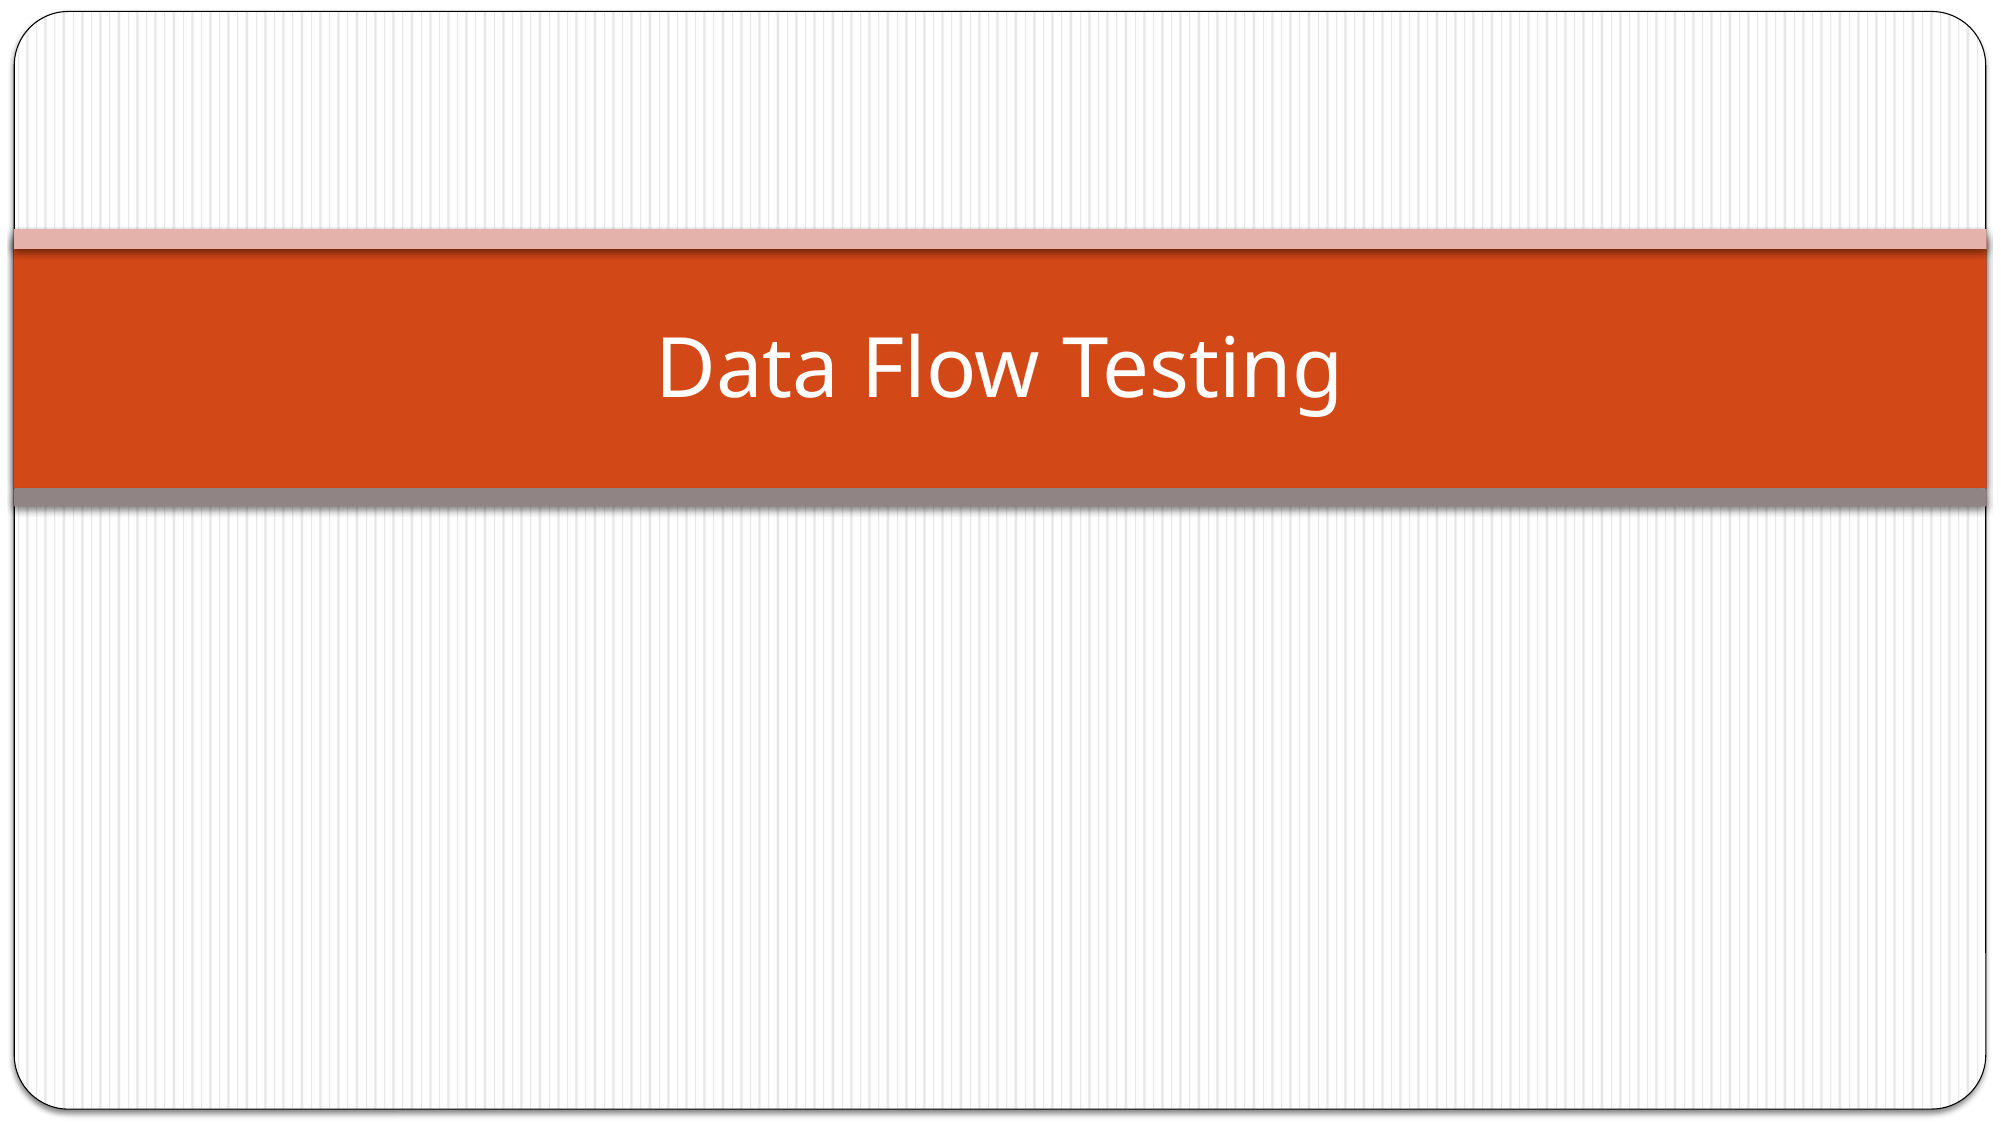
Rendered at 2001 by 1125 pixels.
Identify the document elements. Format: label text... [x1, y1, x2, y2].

title Data Flow Testing [99, 247, 1900, 489]
